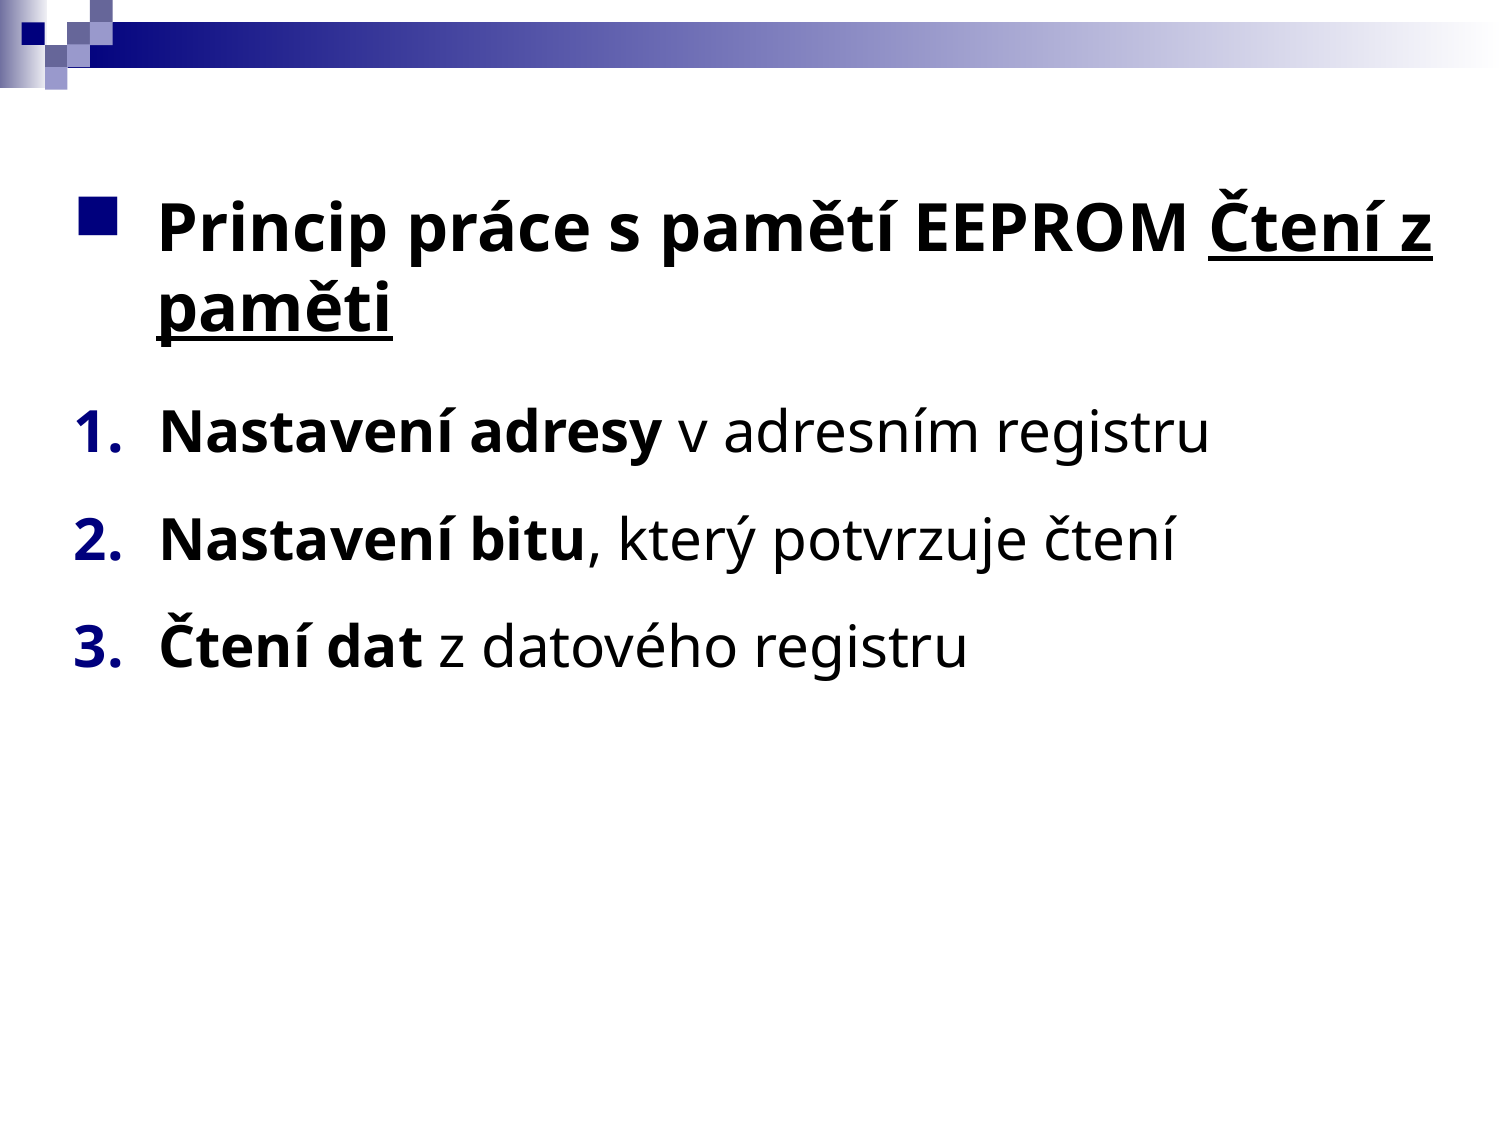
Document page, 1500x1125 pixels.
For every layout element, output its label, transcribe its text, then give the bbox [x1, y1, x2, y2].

text_box Princip práce s pamětí EEPROM Čtení z paměti Nastavení adresy v adresním registru Nastavení bitu, který potvrzuje čtení Čtení dat z datového registru [58, 177, 1500, 687]
